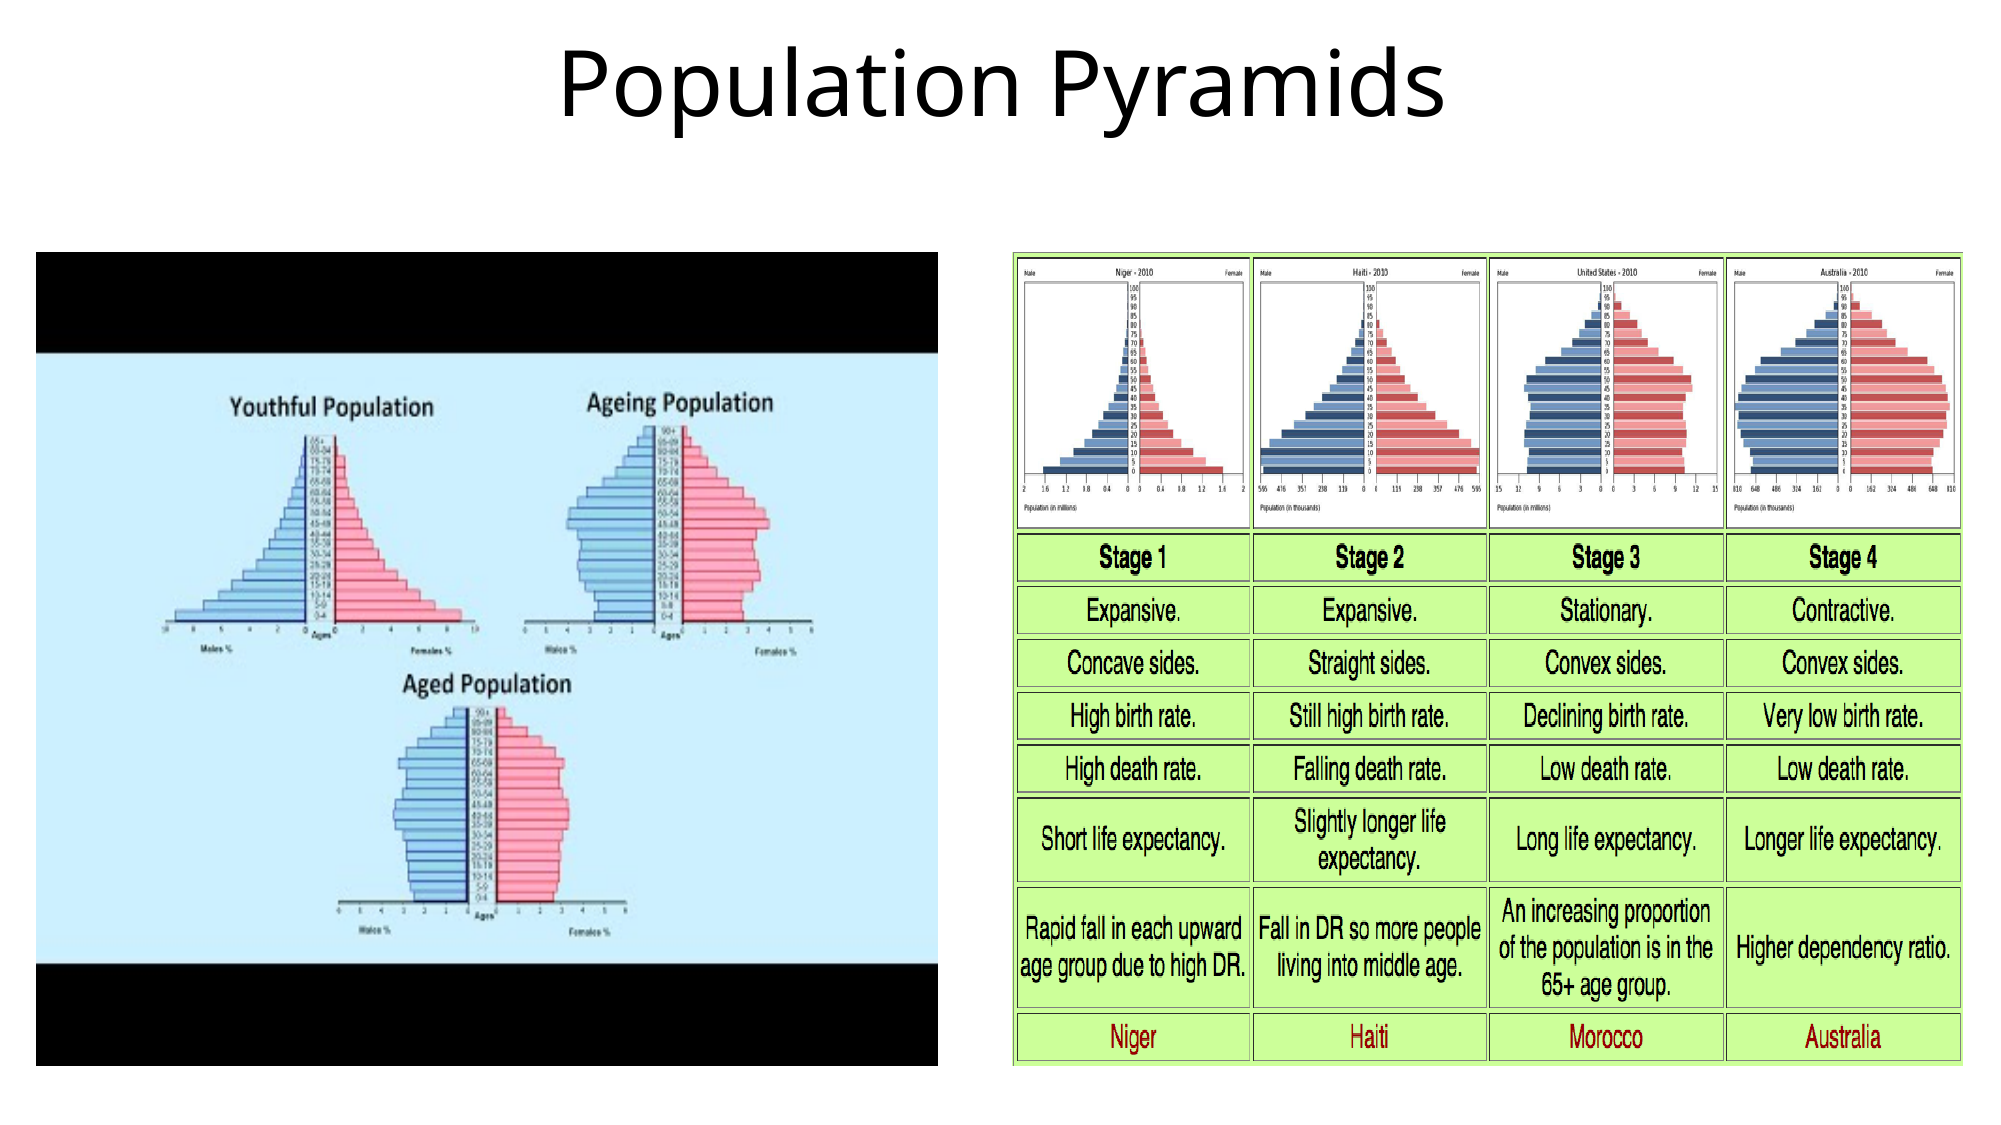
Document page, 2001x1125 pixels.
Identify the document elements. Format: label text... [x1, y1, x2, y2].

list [1012, 252, 1963, 1066]
title Population Pyramids [137, 0, 1863, 174]
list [36, 252, 938, 1066]
